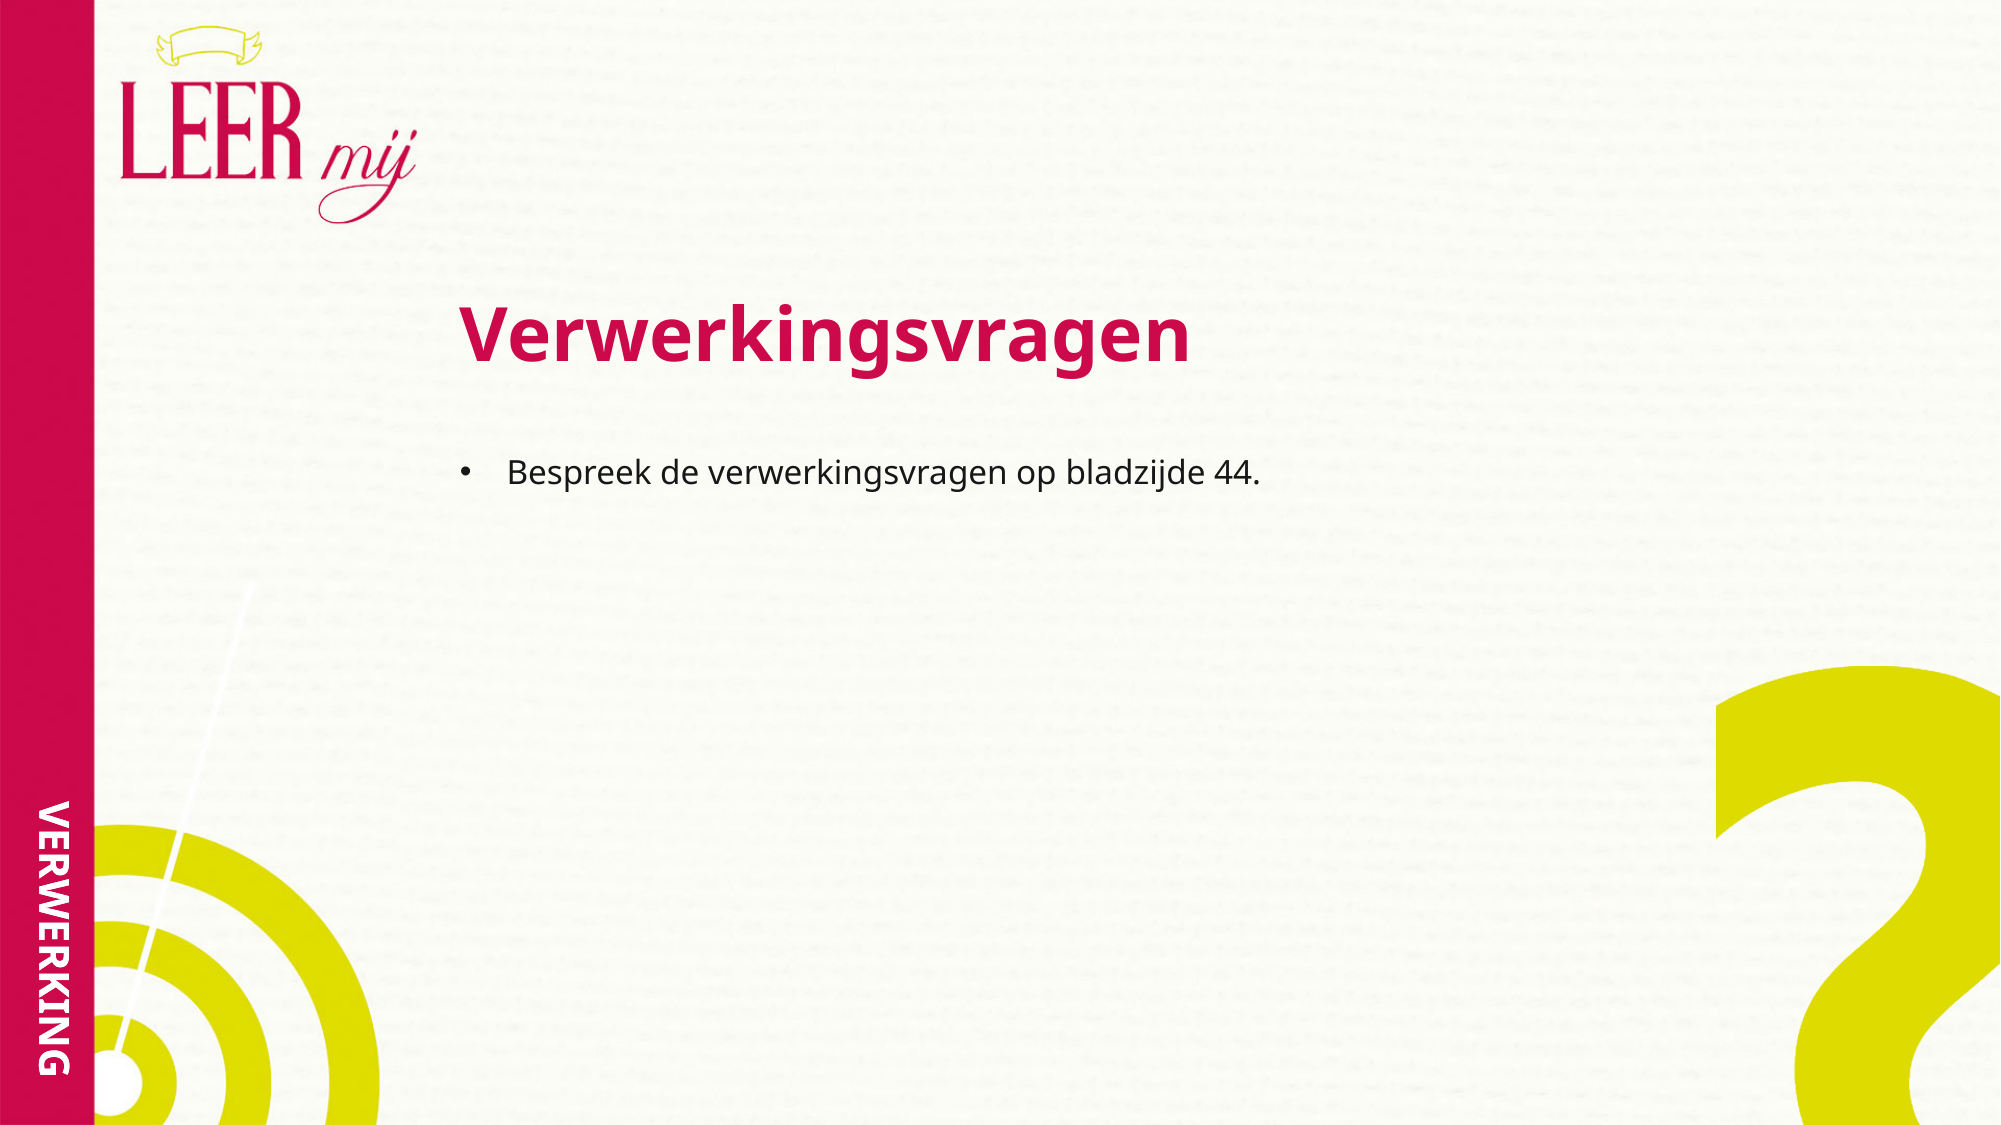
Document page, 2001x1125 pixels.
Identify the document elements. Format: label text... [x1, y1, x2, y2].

picture [0, 0, 2001, 1125]
list Bespreek de verwerkingsvragen op bladzijde 44. [444, 448, 1841, 968]
title Verwerkingsvragen [444, 229, 1841, 386]
